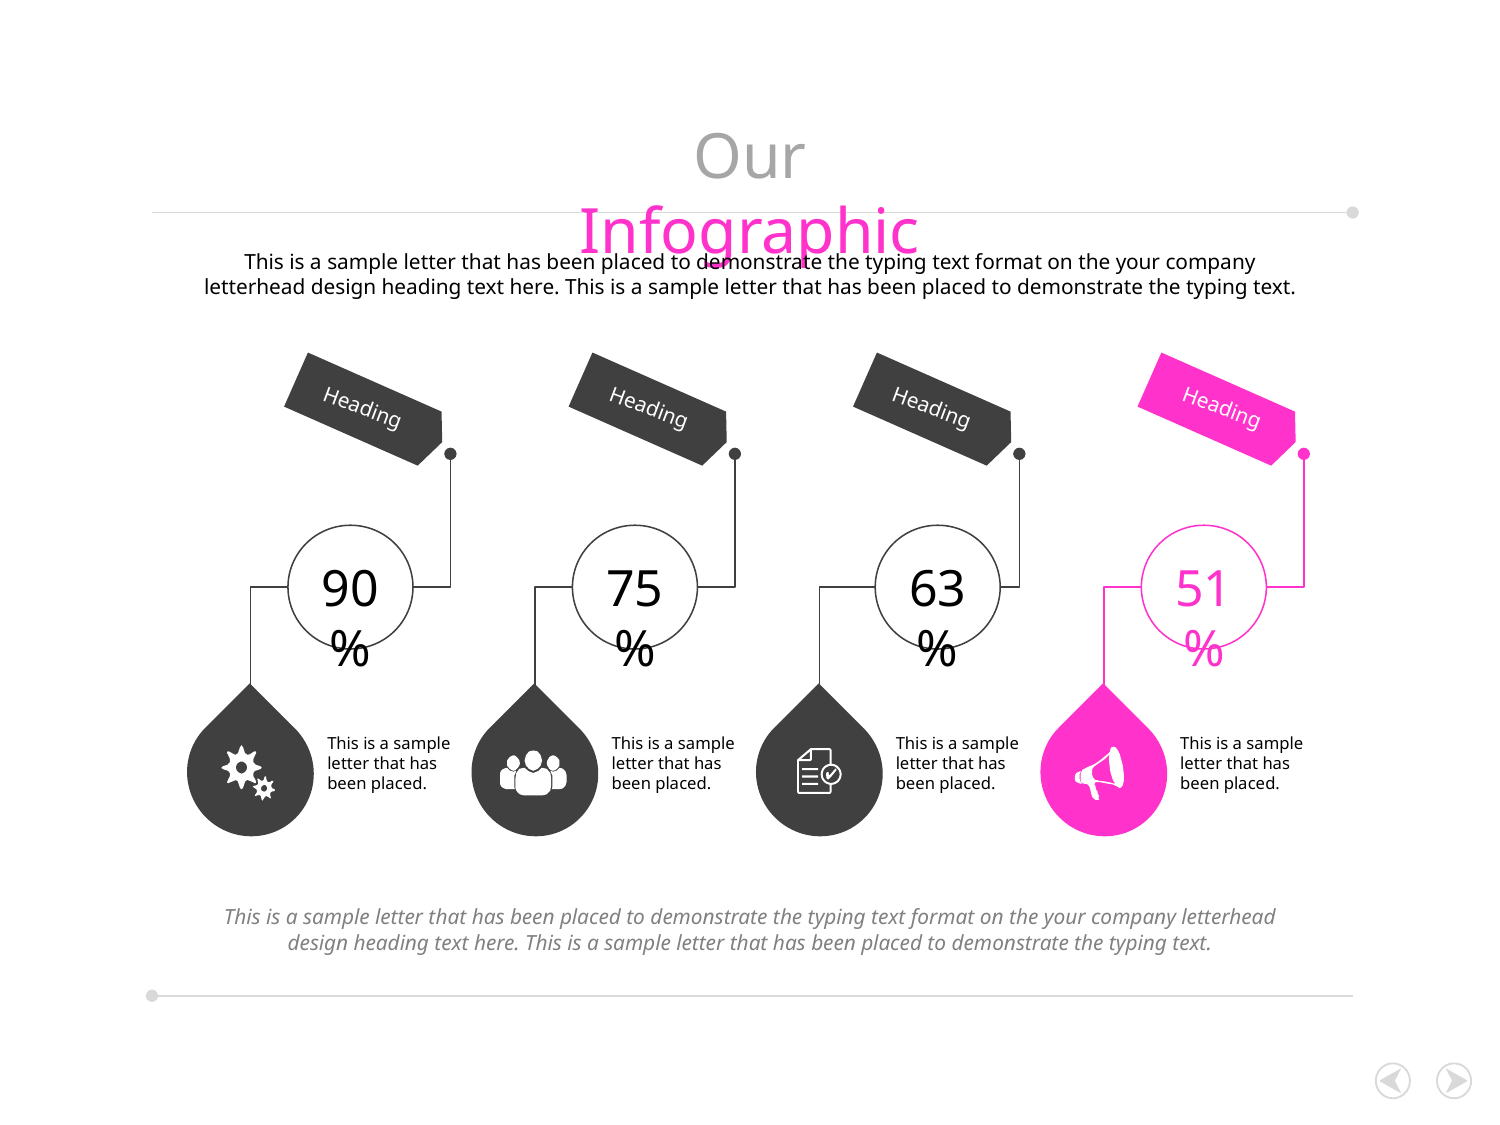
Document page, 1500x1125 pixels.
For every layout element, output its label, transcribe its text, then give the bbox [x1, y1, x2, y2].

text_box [221, 744, 276, 801]
text_box This is a sample letter that has been placed to demonstrate the typing text format on the your company letterhead design heading text here. This is a sample letter that has been placed to demonstrate the typing text. [183, 896, 1317, 962]
text_box [853, 352, 1012, 466]
text_box Heading [1159, 367, 1286, 447]
text_box Heading [300, 367, 427, 447]
text_box This is a sample letter that has been placed. [1165, 725, 1325, 800]
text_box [1374, 1062, 1473, 1100]
text_box [472, 696, 596, 839]
text_box This is a sample letter that has been placed. [881, 725, 1041, 800]
text_box Heading [869, 367, 996, 447]
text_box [1074, 746, 1125, 801]
text_box This is a sample letter that has been placed. [596, 725, 757, 800]
text_box [1137, 352, 1296, 466]
text_box This is a sample letter that has been placed to demonstrate the typing text format on the your company letterhead design heading text here. This is a sample letter that has been placed to demonstrate the typing text. [183, 241, 1317, 306]
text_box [785, 486, 1053, 688]
text_box Our Infographic [538, 220, 962, 241]
text_box [757, 696, 881, 839]
text_box This is a sample letter that has been placed. [312, 725, 472, 800]
text_box [500, 750, 567, 796]
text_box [216, 486, 484, 688]
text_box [501, 486, 769, 688]
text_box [796, 747, 842, 795]
text_box [284, 352, 443, 466]
text_box [1041, 696, 1165, 839]
text_box [568, 352, 727, 466]
text_box Our Infographic [538, 109, 962, 212]
text_box Heading [586, 367, 713, 447]
text_box [184, 696, 312, 839]
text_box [1070, 486, 1338, 688]
